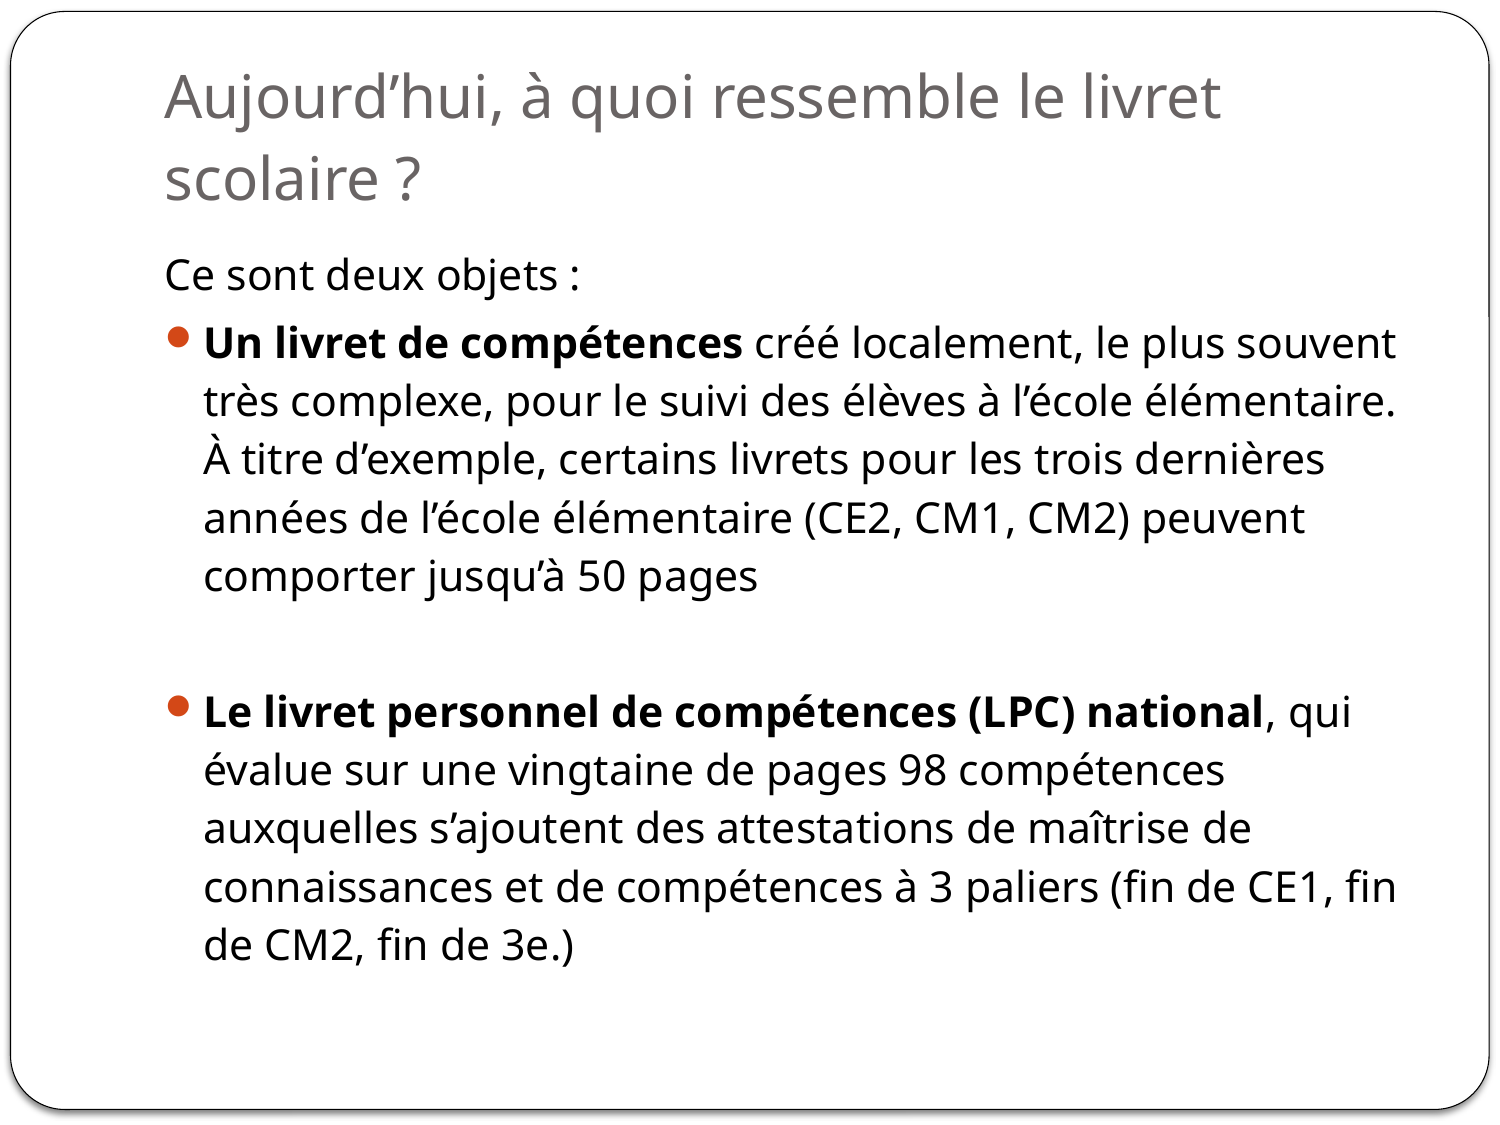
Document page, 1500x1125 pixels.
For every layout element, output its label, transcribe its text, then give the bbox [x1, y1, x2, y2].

list Ce sont deux objets : Un livret de compétences créé localement, le plus souvent très complexe, pour le suivi des élèves à l’école élémentaire. À titre d’exemple, certains livrets pour les trois dernières années de l’école élémentaire (CE2, CM1, CM2) peuvent comporter jusqu’à 50 pages Le livret personnel de compétences (LPC) national, qui évalue sur une vingtaine de pages 98 compétences auxquelles s’ajoutent des attestations de maîtrise de connaissances et de compétences à 3 paliers (fin de CE1, fin de CM2, fin de 3e.) [150, 237, 1425, 988]
title Aujourd’hui, à quoi ressemble le livret scolaire ? [150, 45, 1425, 233]
